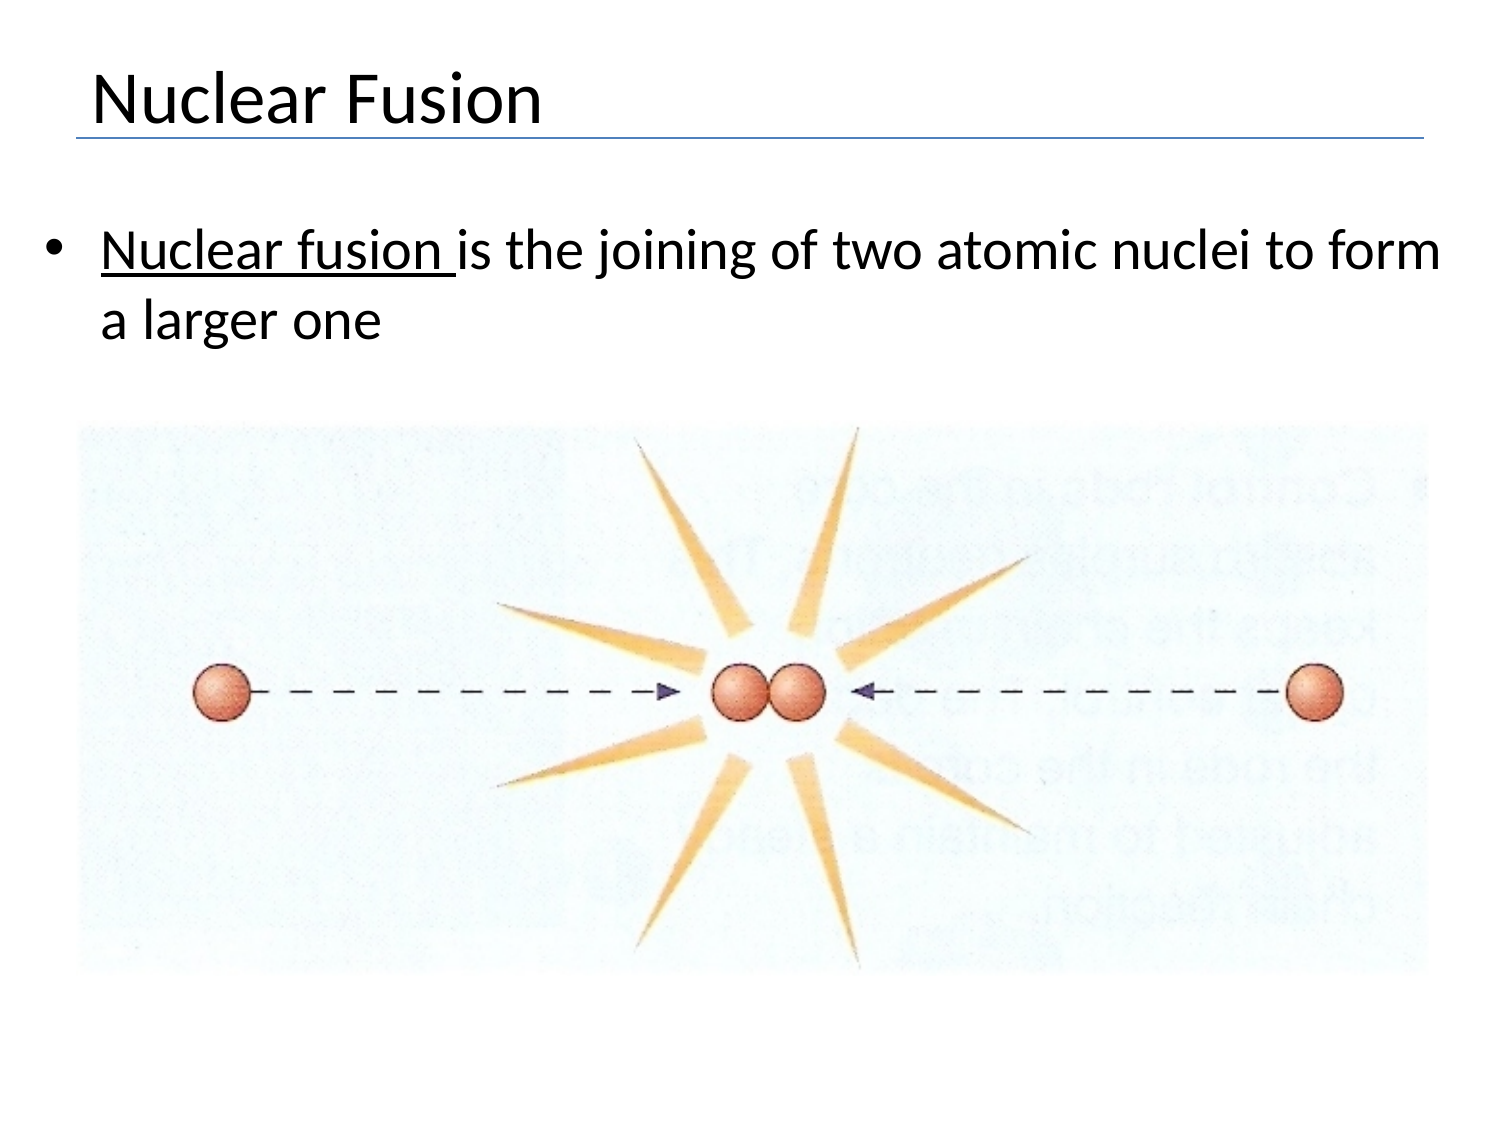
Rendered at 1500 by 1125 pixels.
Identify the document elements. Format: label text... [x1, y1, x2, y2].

list Nuclear fusion is the joining of two atomic nuclei to form a larger one [29, 203, 1477, 528]
picture [76, 420, 1429, 977]
title Nuclear Fusion [76, 0, 1427, 188]
